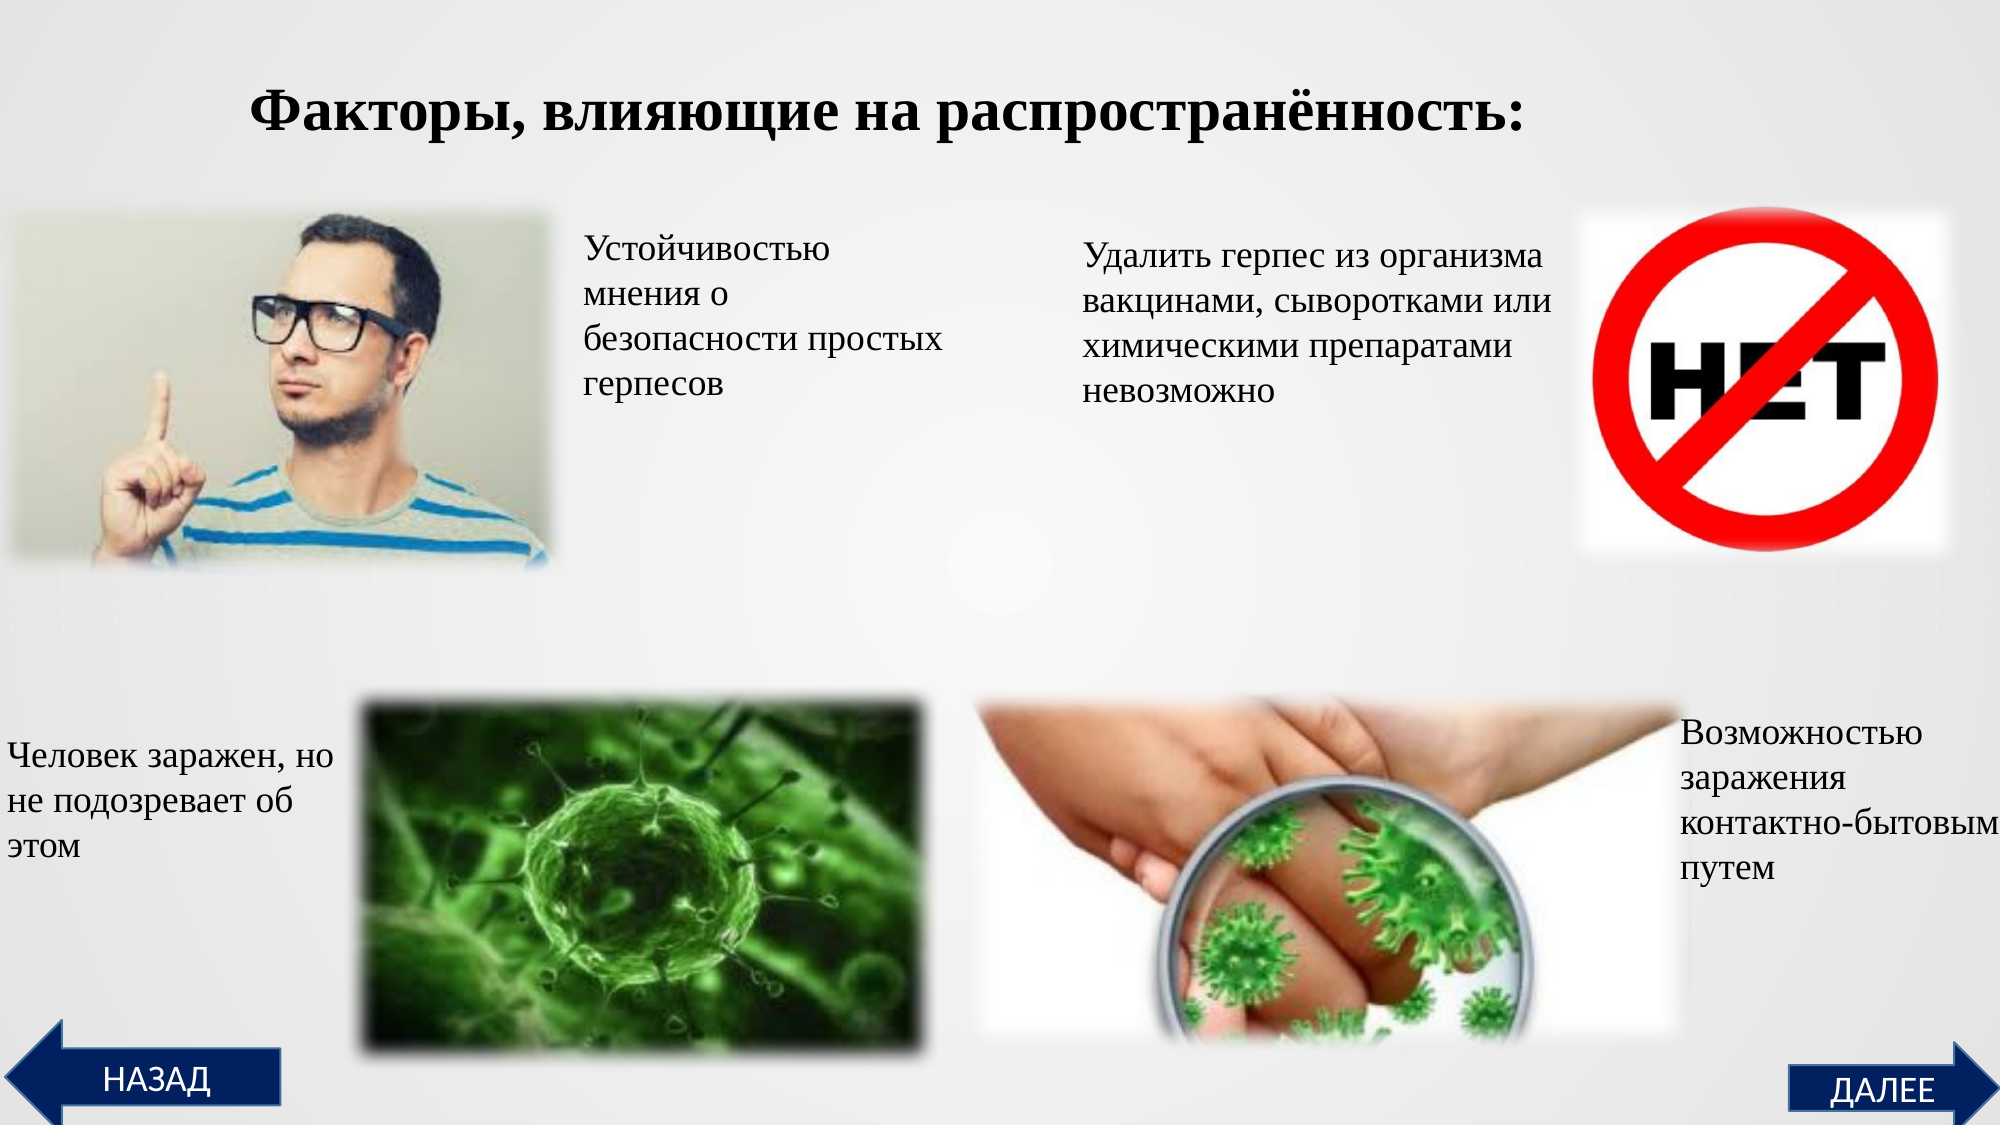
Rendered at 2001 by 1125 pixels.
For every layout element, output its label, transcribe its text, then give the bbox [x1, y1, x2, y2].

picture [0, 193, 569, 577]
text_box [1773, 991, 2000, 1125]
picture [1561, 194, 1966, 571]
text_box [4, 991, 281, 1125]
text_box Возможностью заражения контактно-бытовым путем [1692, 699, 2000, 895]
text_box Удалить герпес из организма вакцинами, сыворотками или химическими препаратами невозможно [1067, 222, 1561, 418]
text_box Человек заражен, но не подозревает об этом [0, 722, 343, 873]
title Факторы, влияющие на распространённость: [234, 69, 1960, 152]
picture [962, 689, 1692, 1051]
picture [343, 683, 940, 1072]
text_box Устойчивостью мнения о безопасности простых герпесов [569, 215, 963, 410]
